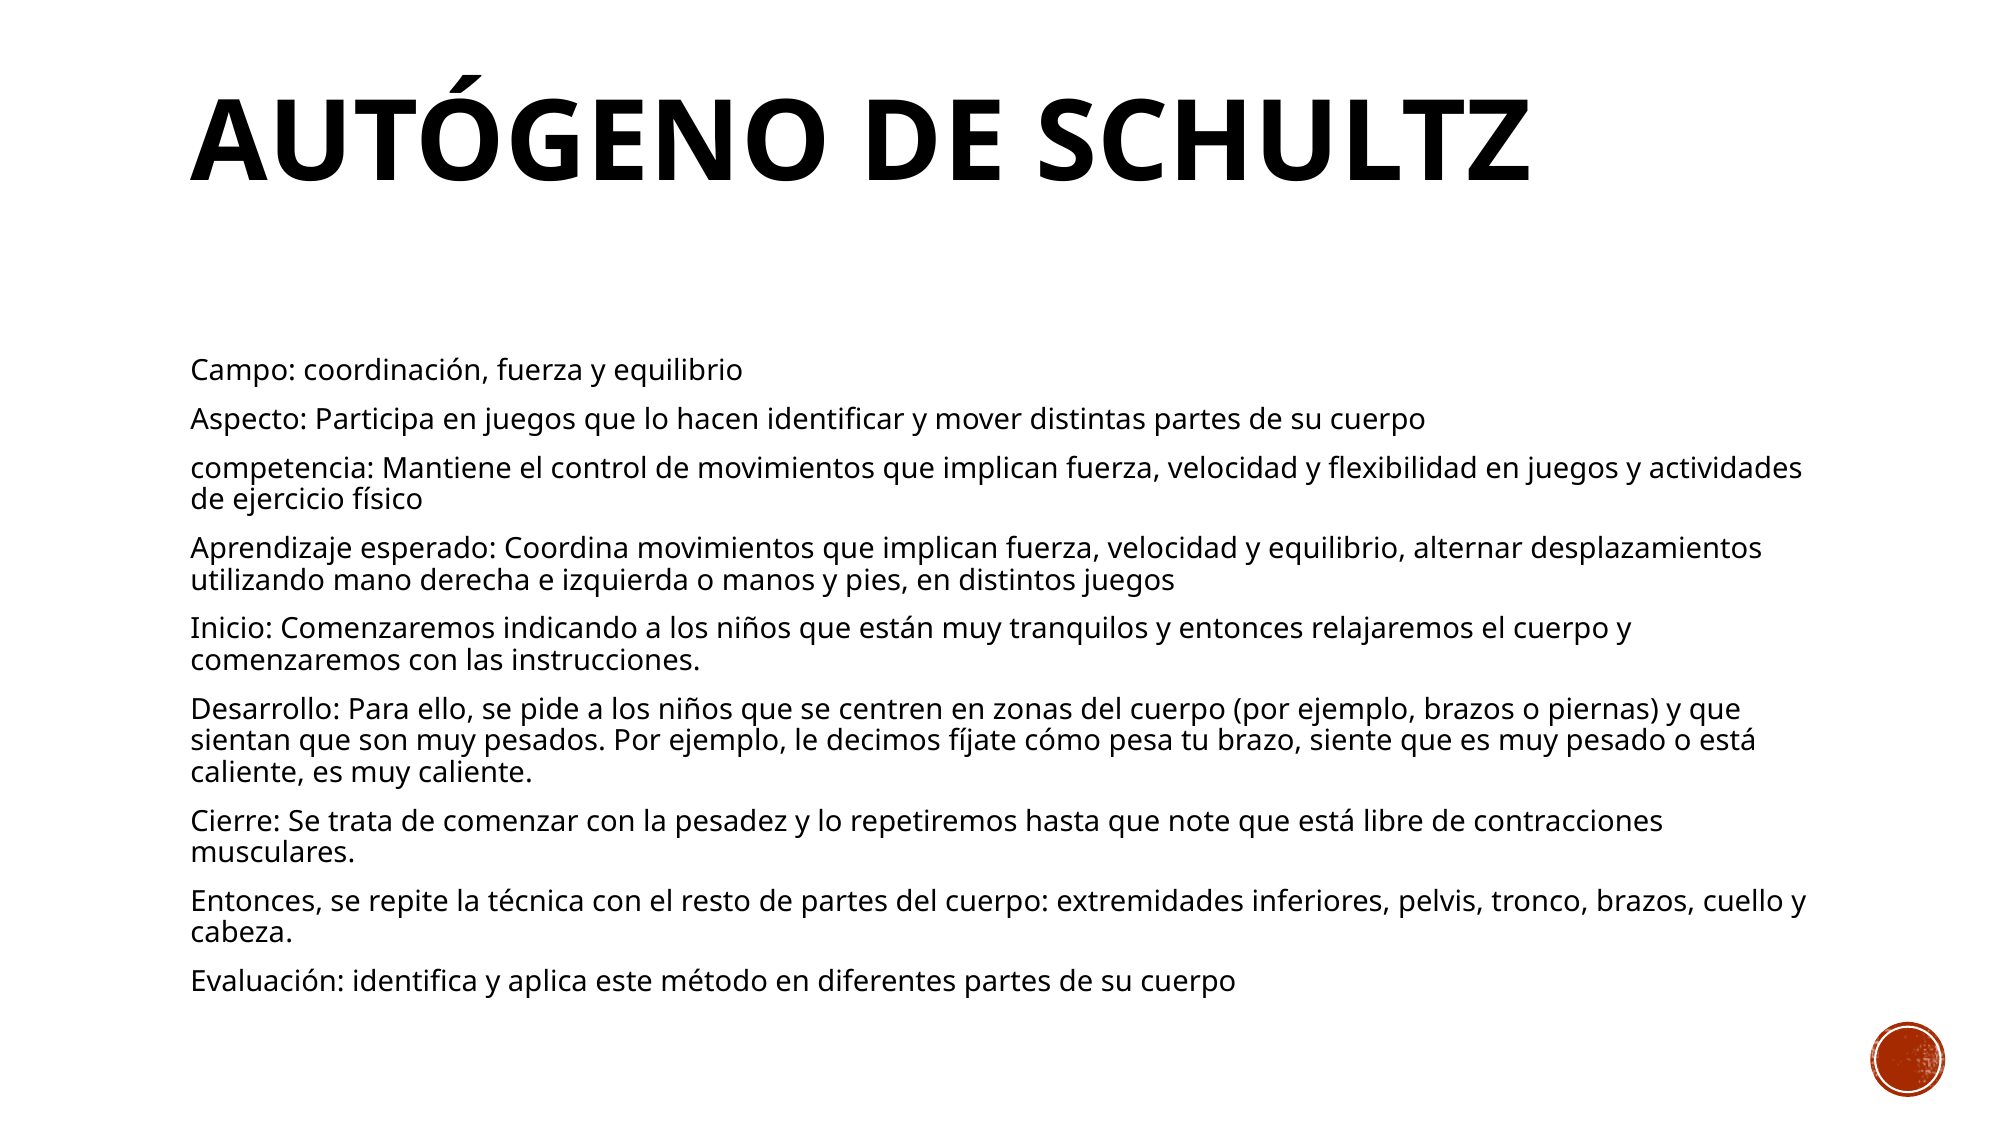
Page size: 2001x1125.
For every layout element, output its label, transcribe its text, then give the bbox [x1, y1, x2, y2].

list Campo: coordinación, fuerza y equilibrio Aspecto: Participa en juegos que lo hacen identificar y mover distintas partes de su cuerpo competencia: Mantiene el control de movimientos que implican fuerza, velocidad y flexibilidad en juegos y actividades de ejercicio físico Aprendizaje esperado: Coordina movimientos que implican fuerza, velocidad y equilibrio, alternar desplazamientos utilizando mano derecha e izquierda o manos y pies, en distintos juegos Inicio: Comenzaremos indicando a los niños que están muy tranquilos y entonces relajaremos el cuerpo y comenzaremos con las instrucciones. Desarrollo: Para ello, se pide a los niños que se centren en zonas del cuerpo (por ejemplo, brazos o piernas) y que sientan que son muy pesados. Por ejemplo, le decimos fíjate cómo pesa tu brazo, siente que es muy pesado o está caliente, es muy caliente. Cierre: Se trata de comenzar con la pesadez y lo repetiremos hasta que note que está libre de contracciones musculares. Entonces, se repite la técnica con el resto de partes del cuerpo: extremidades inferiores, pelvis, tronco, brazos, cuello y cabeza. Evaluación: identifica y aplica este método en diferentes partes de su cuerpo [175, 348, 1826, 1013]
title autógeno de Schultz [175, 79, 1826, 344]
